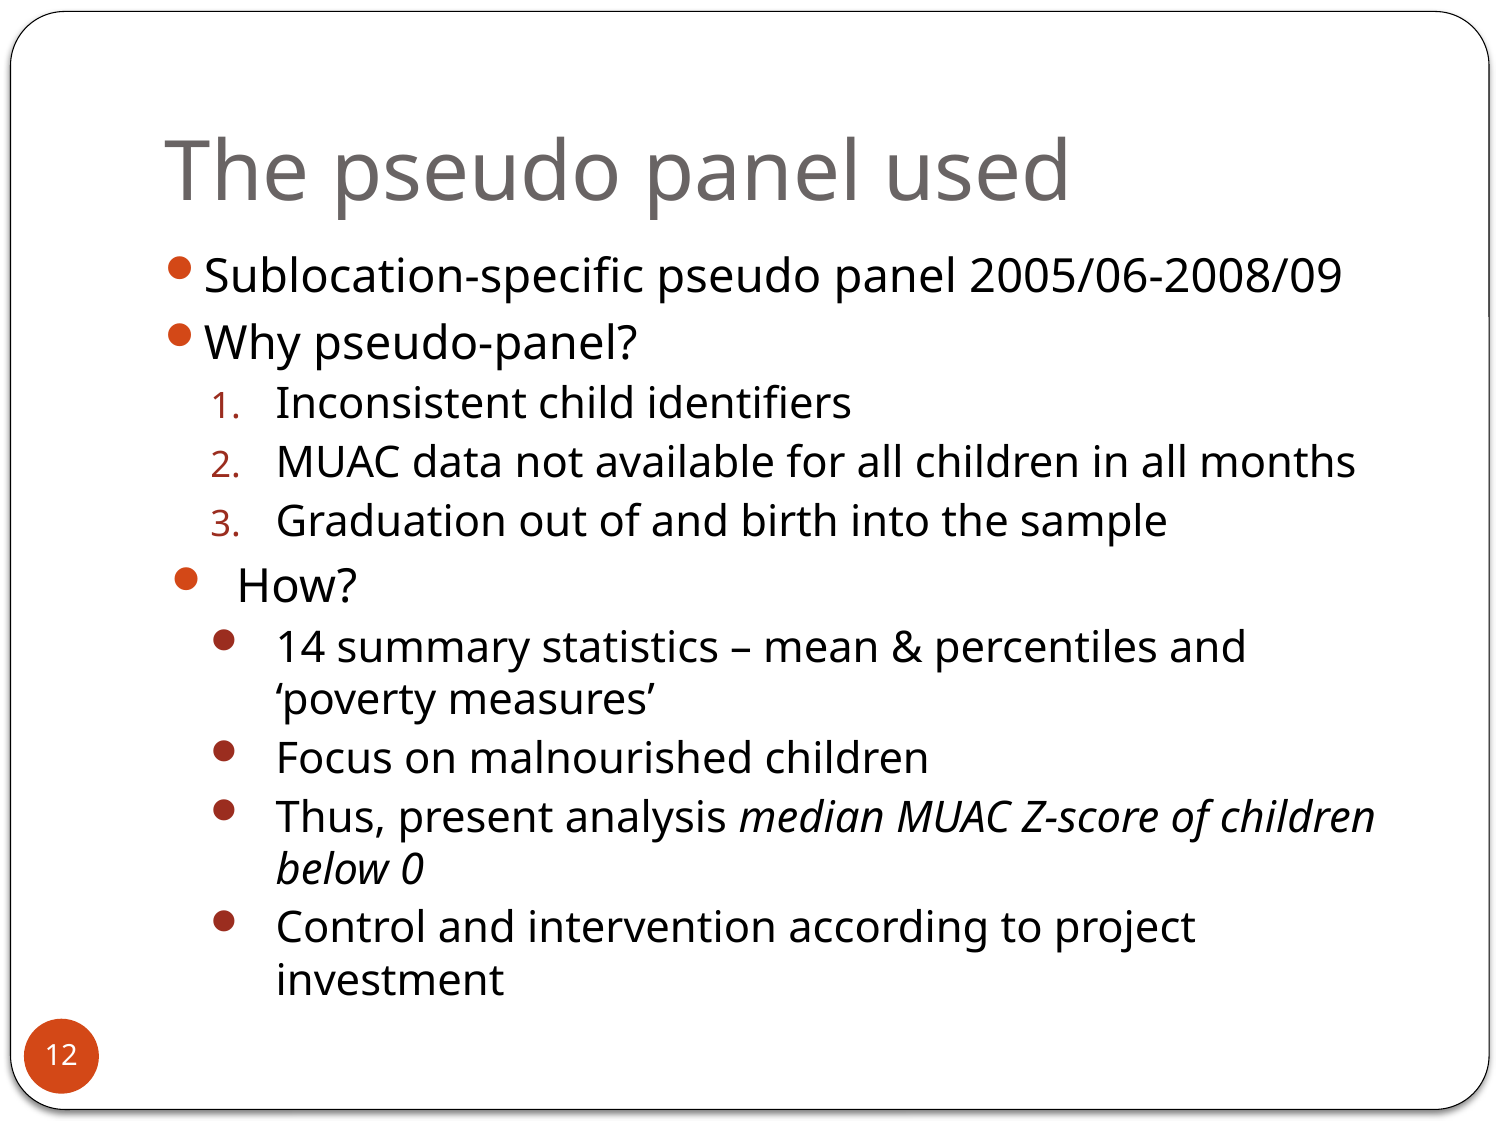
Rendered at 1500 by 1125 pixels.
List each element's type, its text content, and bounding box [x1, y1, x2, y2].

slide_number 12 [23, 1018, 99, 1094]
title The pseudo panel used [150, 45, 1425, 233]
list Sublocation-specific pseudo panel 2005/06-2008/09 Why pseudo-panel? Inconsistent child identifiers MUAC data not available for all children in all months Graduation out of and birth into the sample How? 14 summary statistics – mean & percentiles and ‘poverty measures’ Focus on malnourished children Thus, present analysis median MUAC Z-score of children below 0 Control and intervention according to project investment [150, 237, 1425, 1025]
